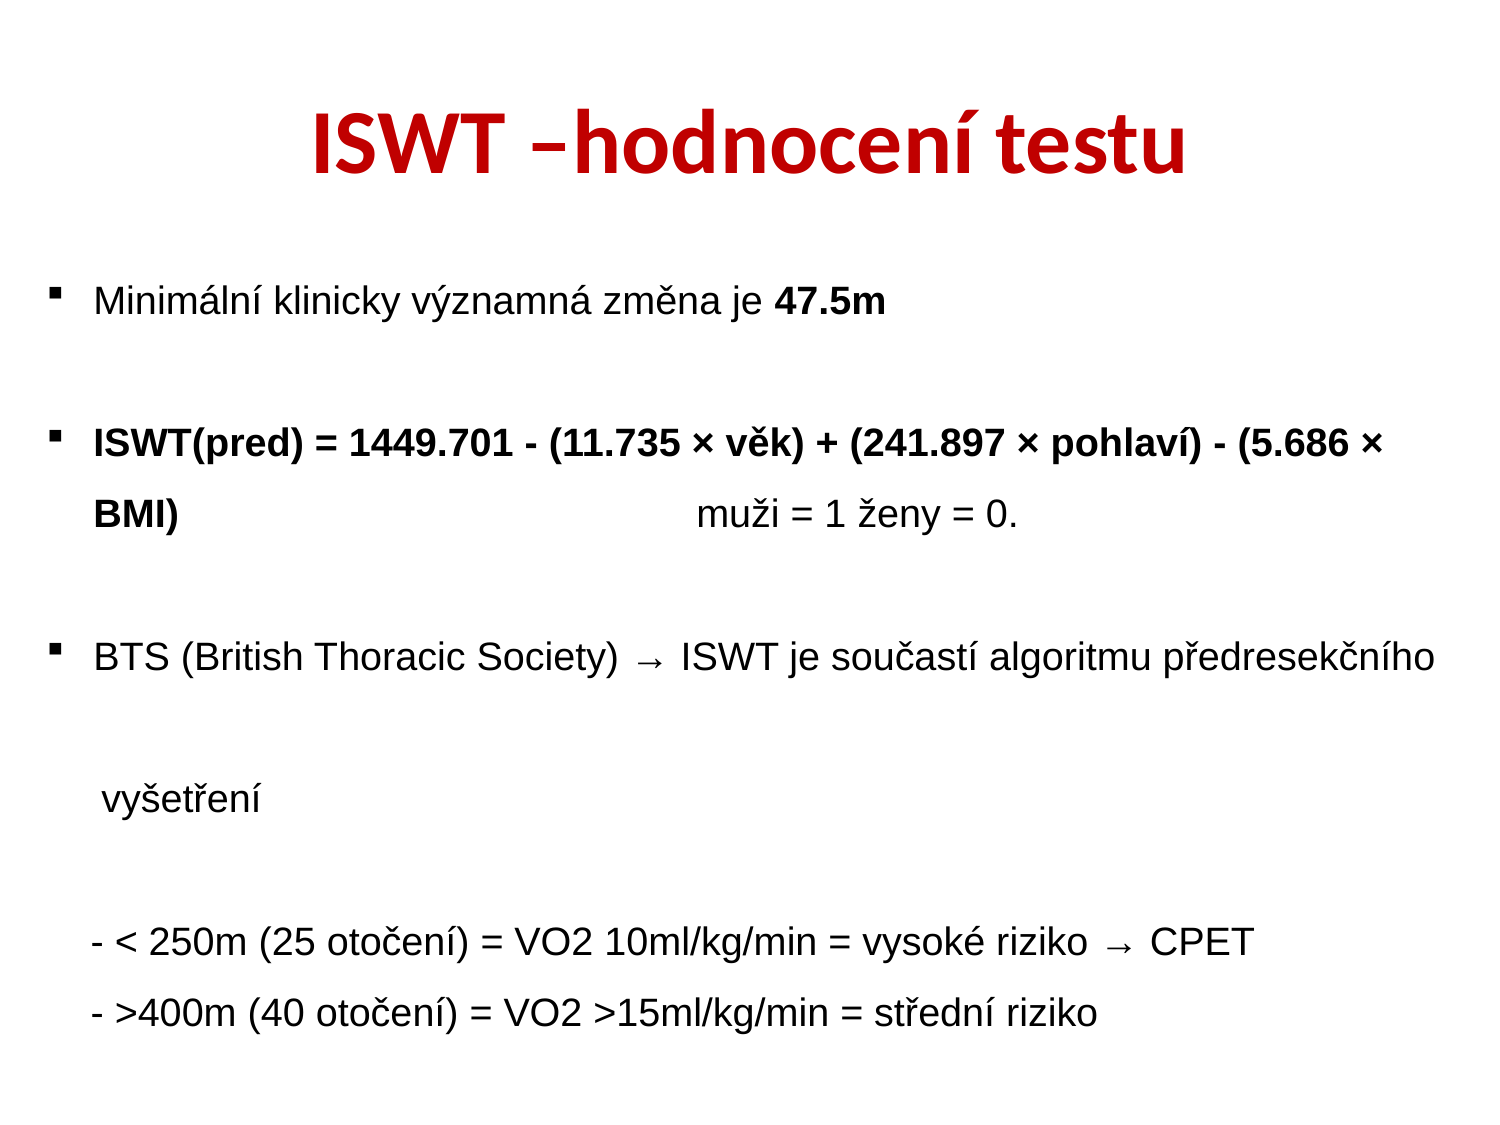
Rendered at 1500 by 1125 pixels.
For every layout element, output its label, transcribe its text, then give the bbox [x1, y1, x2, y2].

title ISWT –hodnocení testu [17, 42, 1483, 231]
text_box Minimální klinicky významná změna je 47.5m ISWT(pred) = 1449.701 - (11.735 × věk) + (241.897 × pohlaví) - (5.686 × BMI) muži = 1 ženy = 0. BTS (British Thoracic Society) → ISWT je součastí algoritmu předresekčního vyšetření - < 250m (25 otočení) = VO2 10ml/kg/min = vysoké riziko → CPET - >400m (40 otočení) = VO2 >15ml/kg/min = střední riziko Holland, 2014, Eur Respir J BTS guidelines for lung surgery, 2001, Thorax [31, 243, 1473, 1125]
